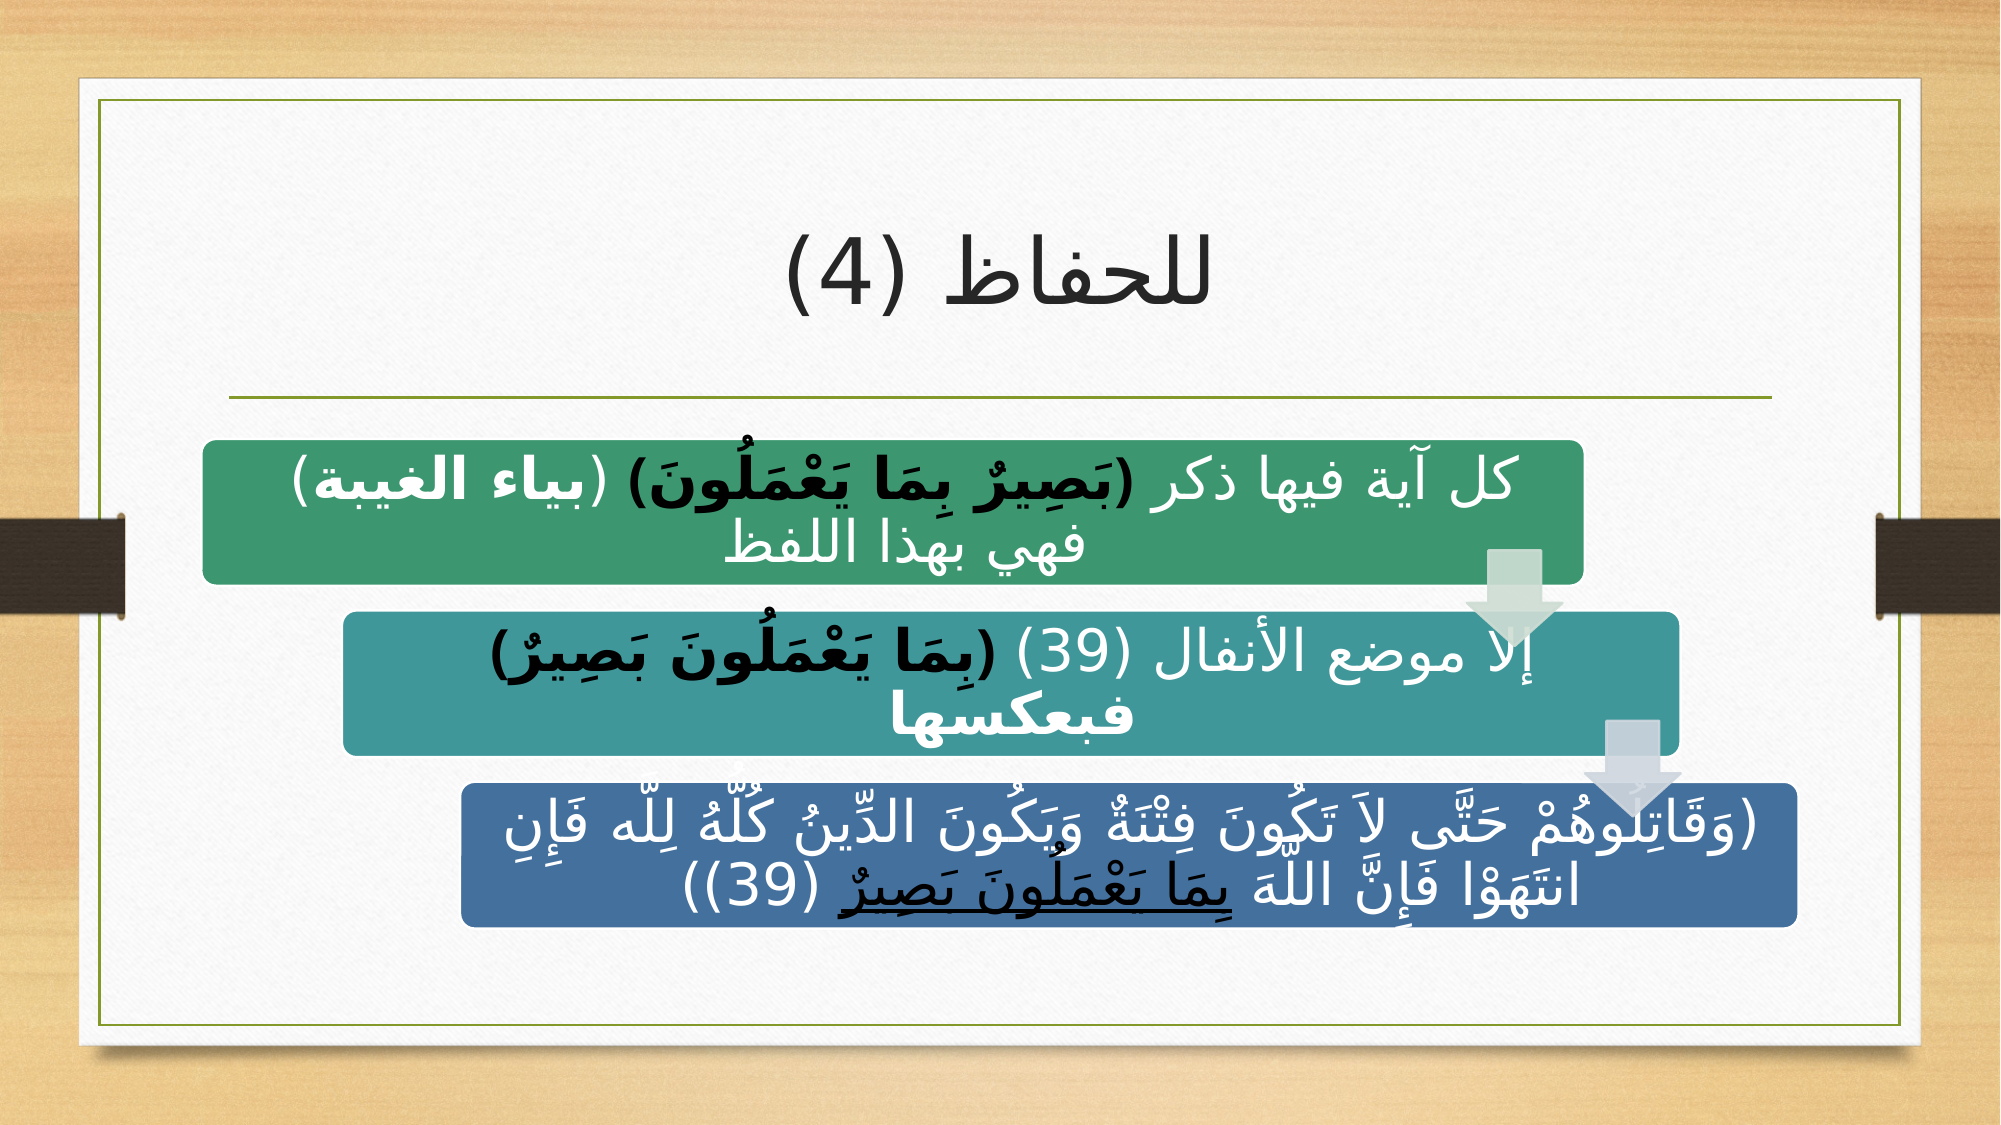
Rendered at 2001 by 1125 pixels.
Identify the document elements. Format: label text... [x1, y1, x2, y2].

picture [0, 0, 2001, 1125]
title للحفاظ (4) [212, 161, 1788, 375]
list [212, 438, 1788, 929]
